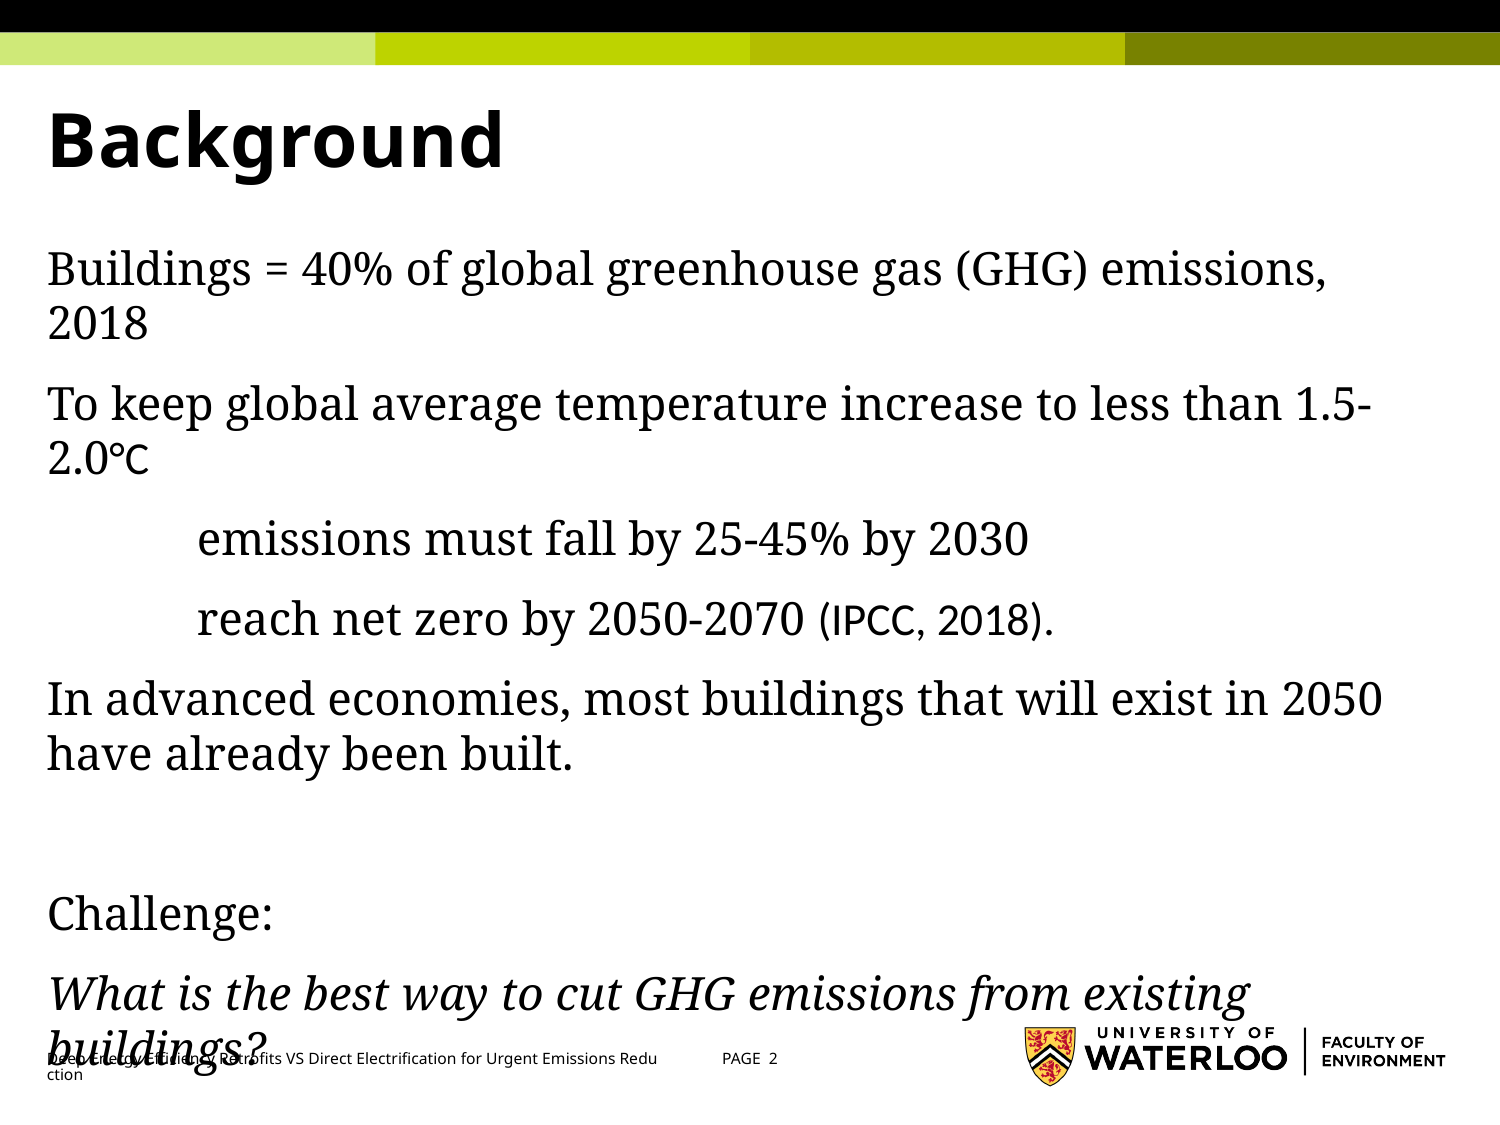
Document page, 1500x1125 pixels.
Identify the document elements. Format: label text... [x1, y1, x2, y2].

slide_number PAGE 2 [687, 1039, 813, 1081]
title Background [31, 71, 1456, 219]
footer Deep Energy Efficiency Retrofits VS Direct Electrification for Urgent Emissions Reduction [31, 1039, 675, 1081]
list Buildings = 40% of global greenhouse gas (GHG) emissions, 2018 To keep global average temperature increase to less than 1.5-2.0°C emissions must fall by 25-45% by 2030 reach net zero by 2050-2070 (IPCC, 2018). In advanced economies, most buildings that will exist in 2050 have already been built. Challenge: What is the best way to cut GHG emissions from existing buildings? [31, 231, 1456, 986]
picture [968, 984, 1500, 1125]
